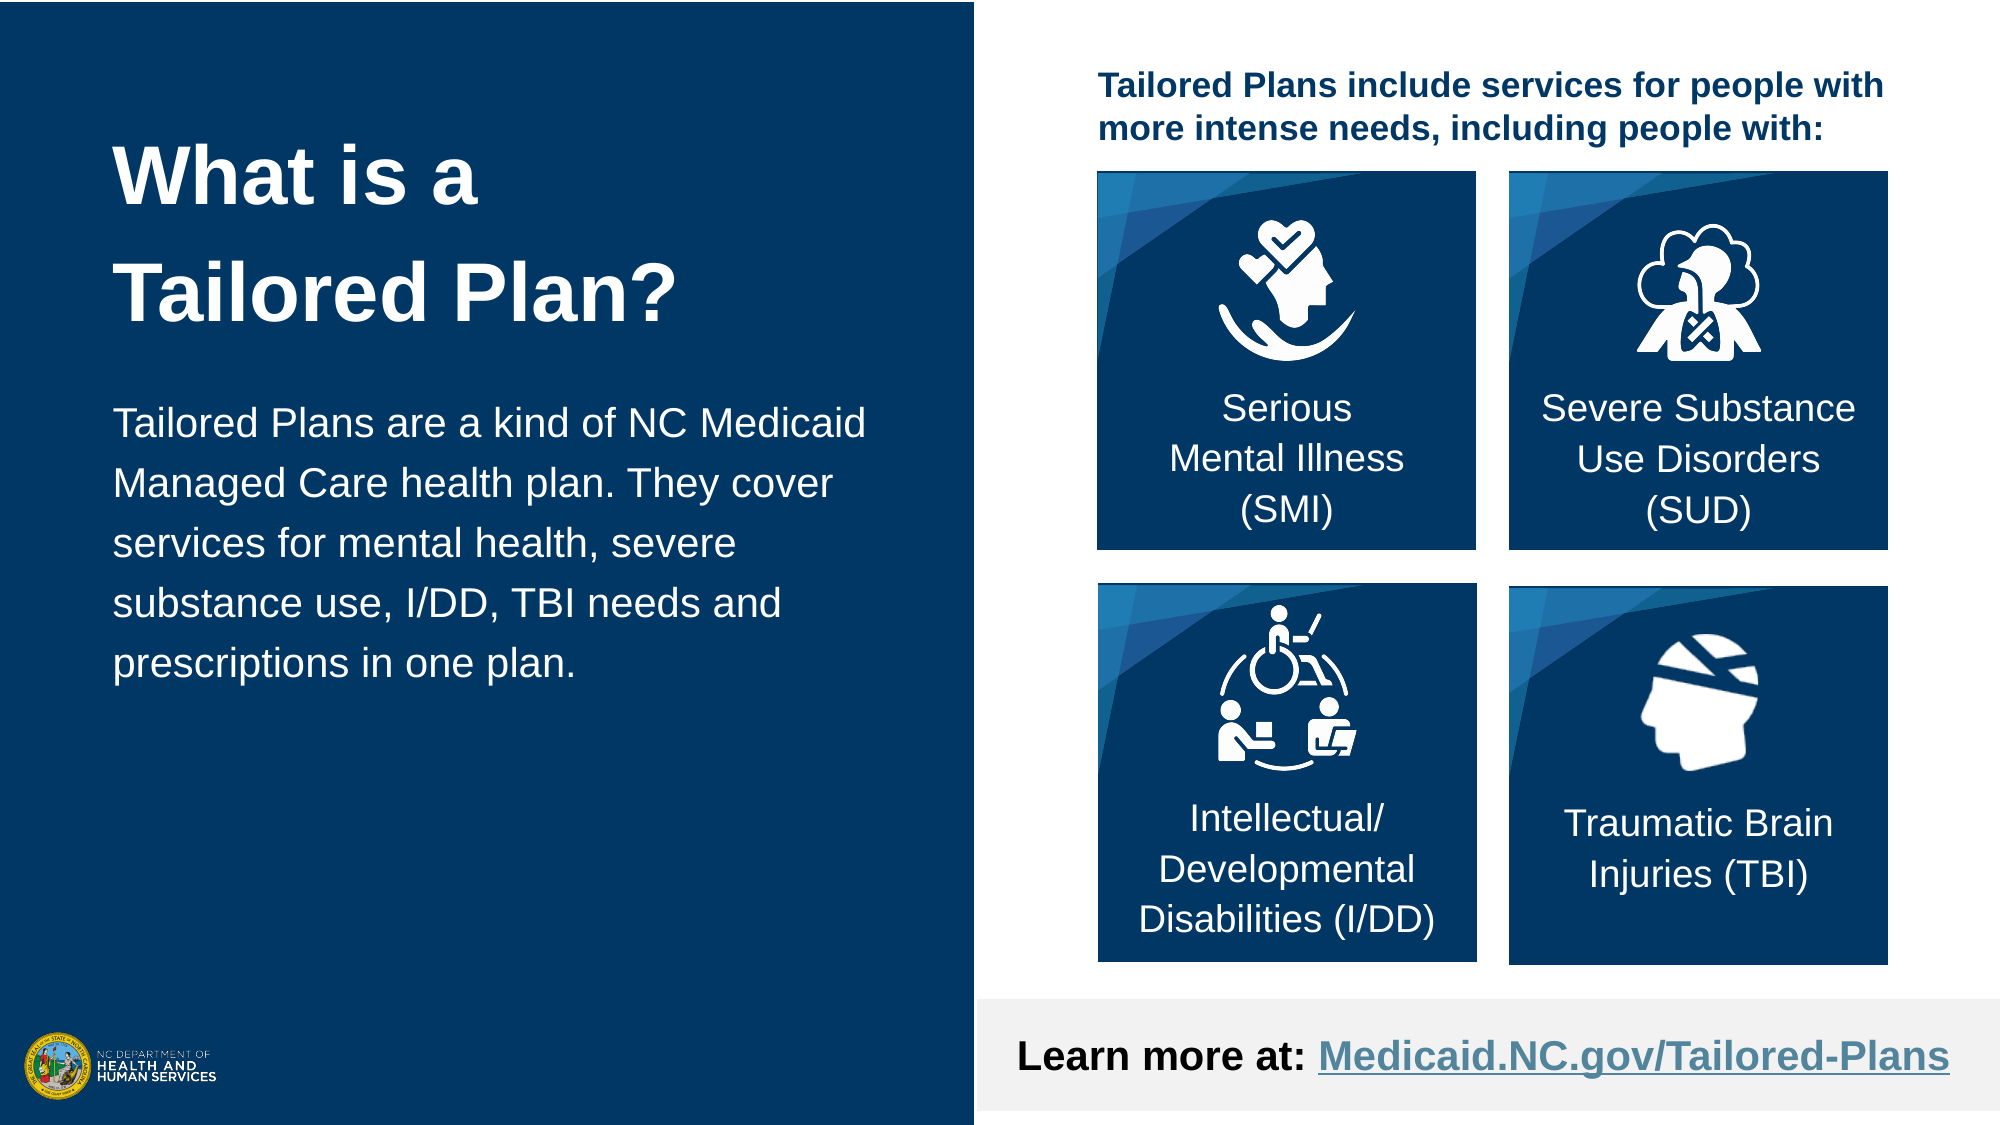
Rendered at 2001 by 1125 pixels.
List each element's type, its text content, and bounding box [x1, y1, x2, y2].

text_box Learn more at: Medicaid.NC.gov/Tailored-Plans [1001, 1021, 1967, 1087]
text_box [1509, 171, 1889, 551]
title What is a Tailored Plan? [112, 104, 773, 339]
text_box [1098, 583, 1478, 991]
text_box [1097, 171, 1477, 551]
text_box Tailored Plans are a kind of NC Medicaid Managed Care health plan. They cover services for mental health, severe substance use, I/DD, TBI needs and prescriptions in one plan. [112, 385, 890, 686]
picture [24, 1032, 216, 1100]
text_box [0, 1, 975, 1125]
text_box Tailored Plans include services for people with more intense needs, including people with: [1098, 62, 1919, 148]
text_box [1509, 585, 1889, 965]
text_box [977, 999, 2000, 1111]
